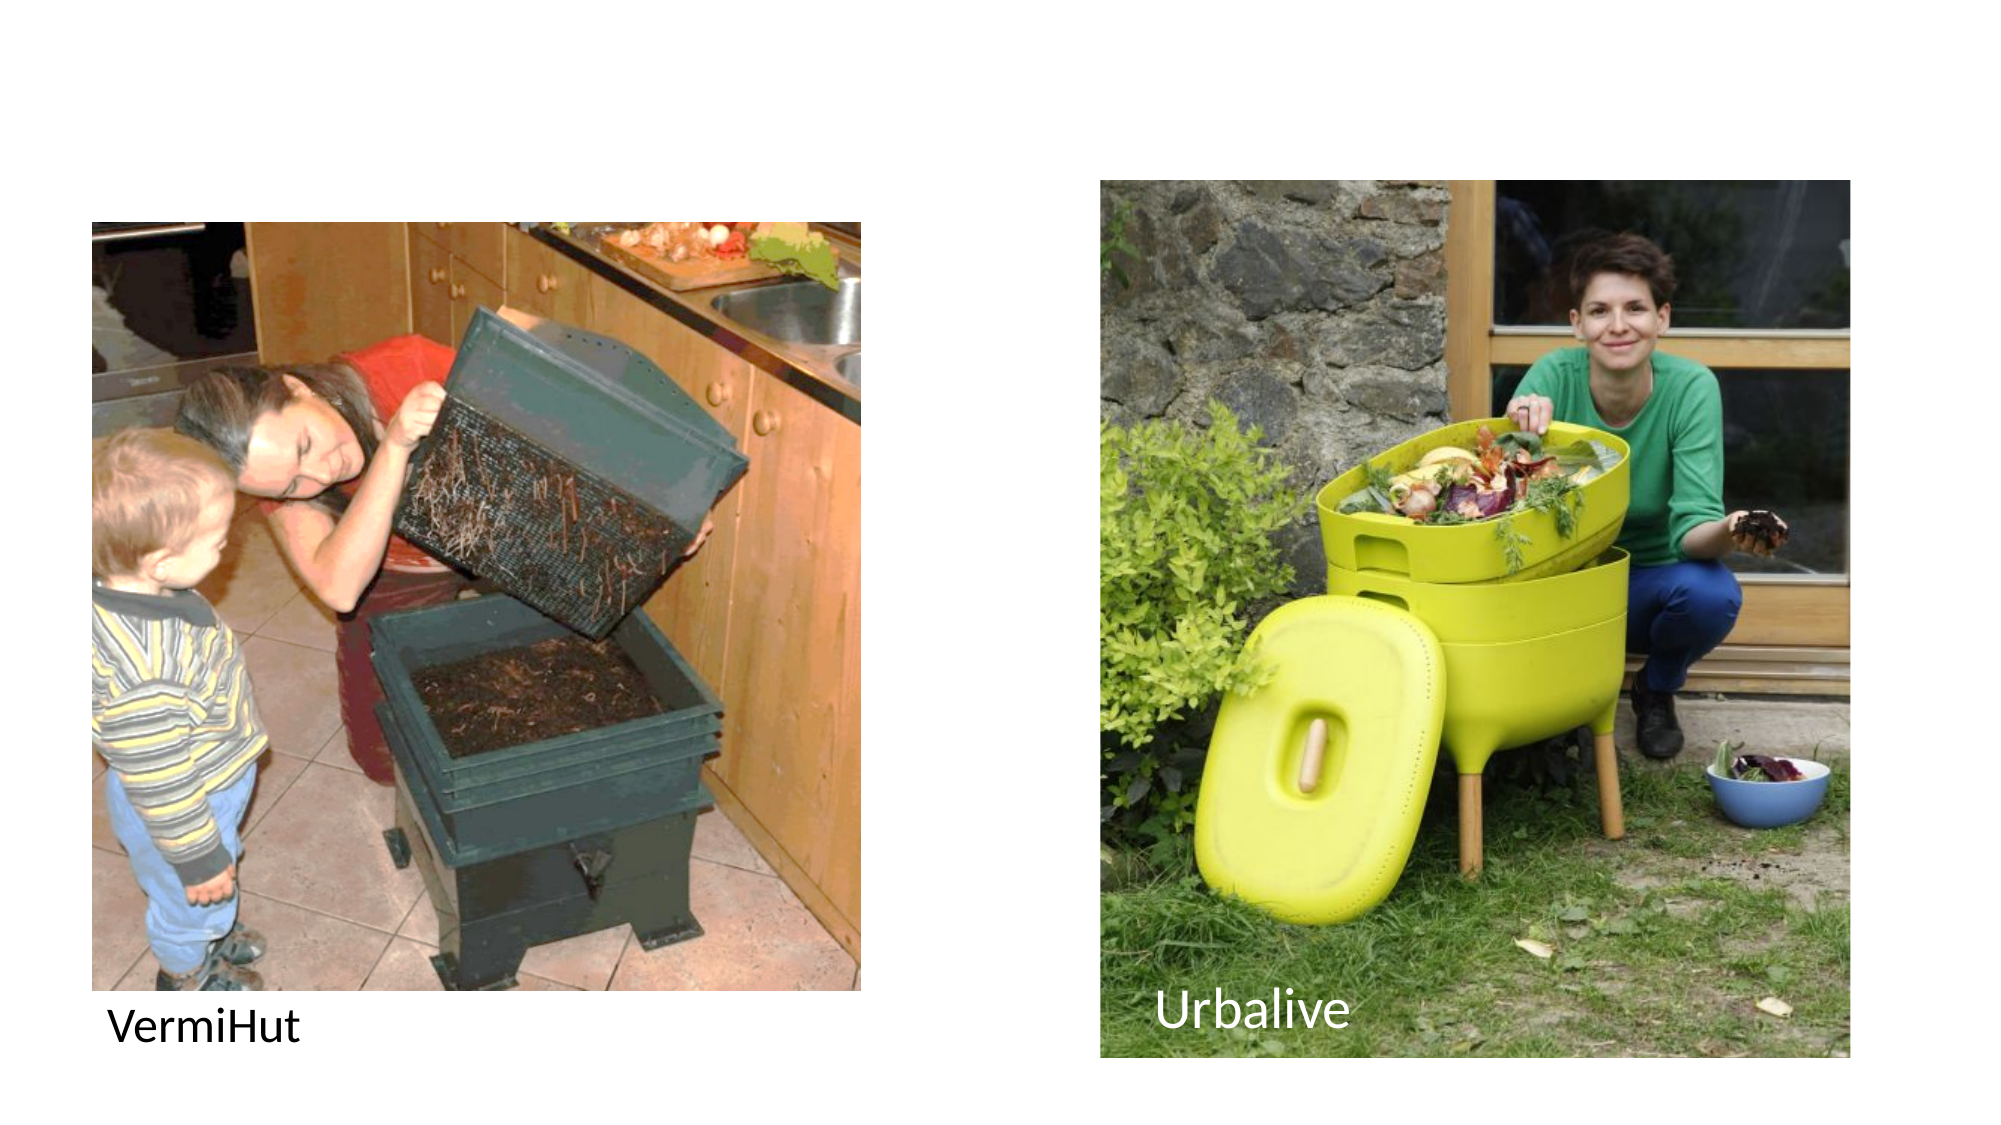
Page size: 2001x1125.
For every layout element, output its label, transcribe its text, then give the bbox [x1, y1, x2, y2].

picture [1100, 179, 1851, 1058]
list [92, 222, 861, 991]
text_box VermiHut [92, 991, 344, 1061]
